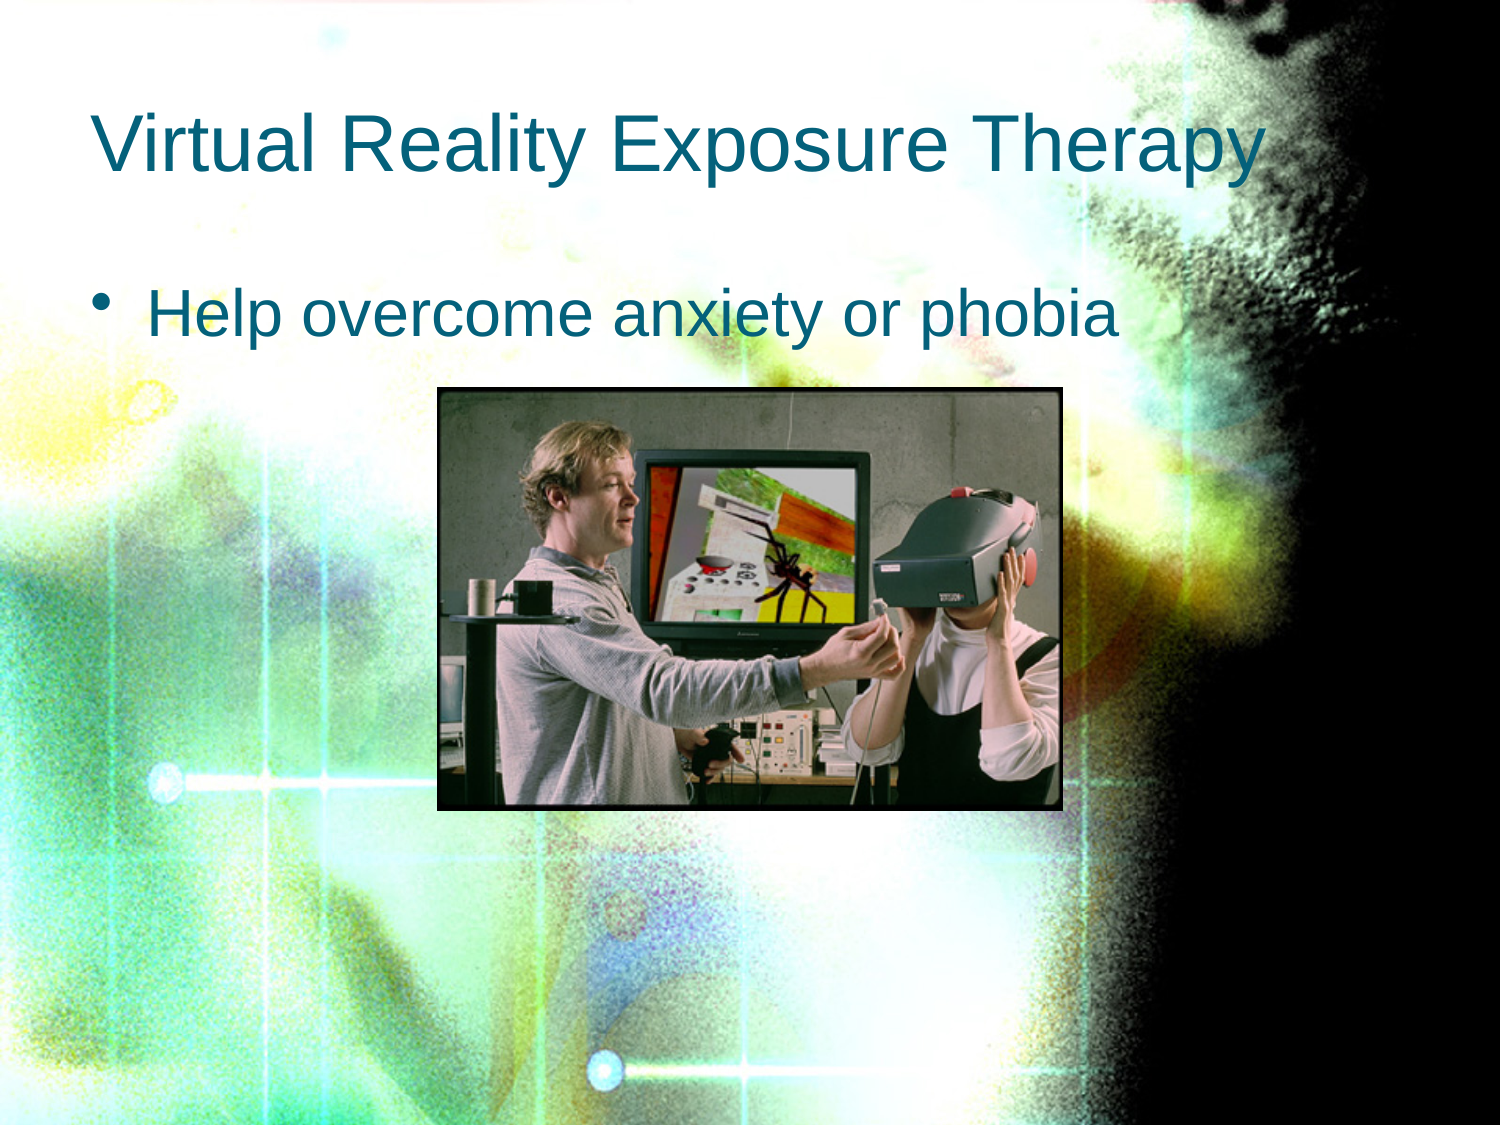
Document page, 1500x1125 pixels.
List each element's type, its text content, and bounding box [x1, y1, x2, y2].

picture [0, 0, 1500, 1125]
title Virtual Reality Exposure Therapy [75, 45, 1425, 233]
list Help overcome anxiety or phobia [75, 262, 1425, 1005]
